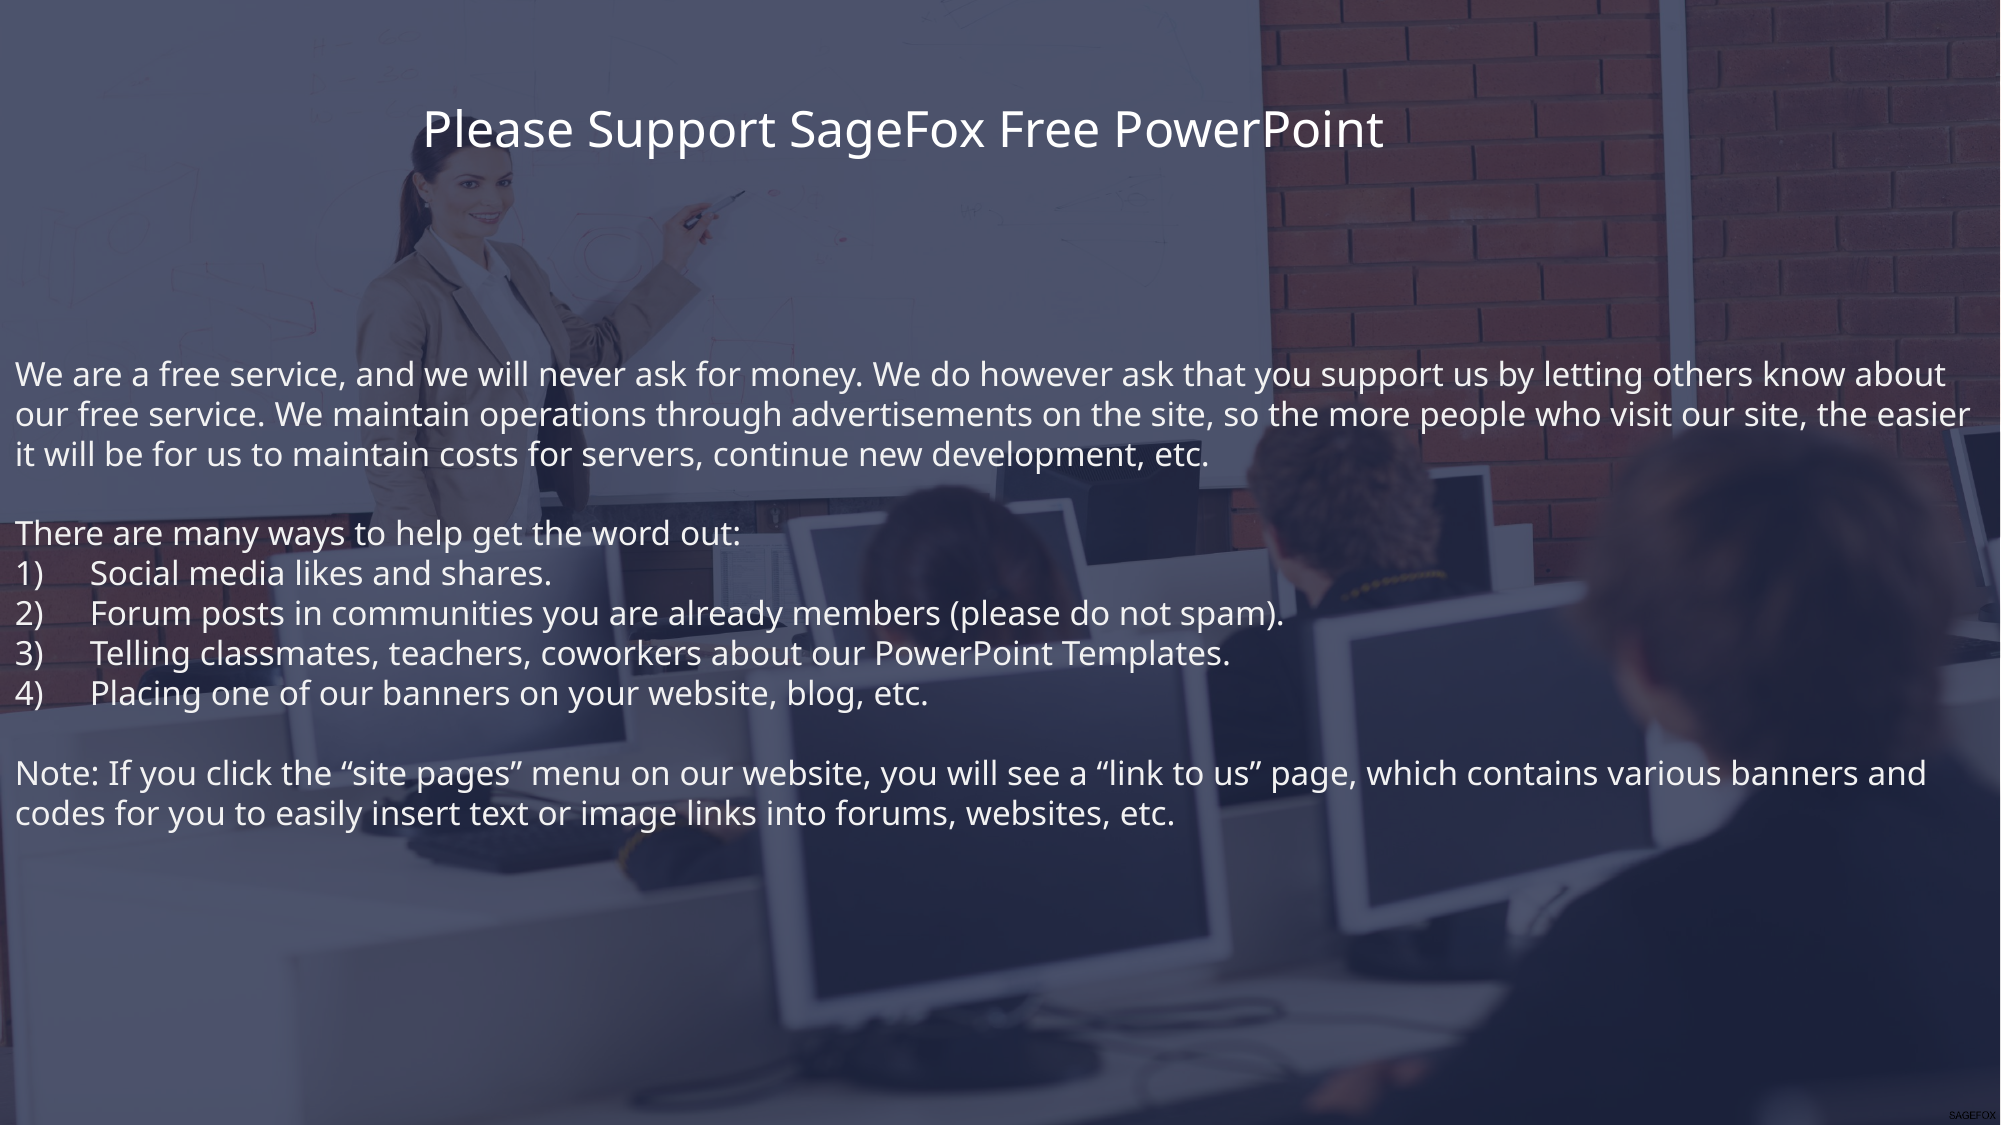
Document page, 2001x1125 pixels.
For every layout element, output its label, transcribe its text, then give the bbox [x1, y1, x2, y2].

title Please Support SageFox Free PowerPoint [363, 72, 1444, 190]
text_box We are a free service, and we will never ask for money. We do however ask that you support us by letting others know about our free service. We maintain operations through advertisements on the site, so the more people who visit our site, the easier it will be for us to maintain costs for servers, continue new development, etc. There are many ways to help get the word out: Social media likes and shares. Forum posts in communities you are already members (please do not spam). Telling classmates, teachers, coworkers about our PowerPoint Templates. Placing one of our banners on your website, blog, etc. Note: If you click the “site pages” menu on our website, you will see a “link to us” page, which contains various banners and codes for you to easily insert text or image links into forums, websites, etc. [0, 0, 2000, 1125]
